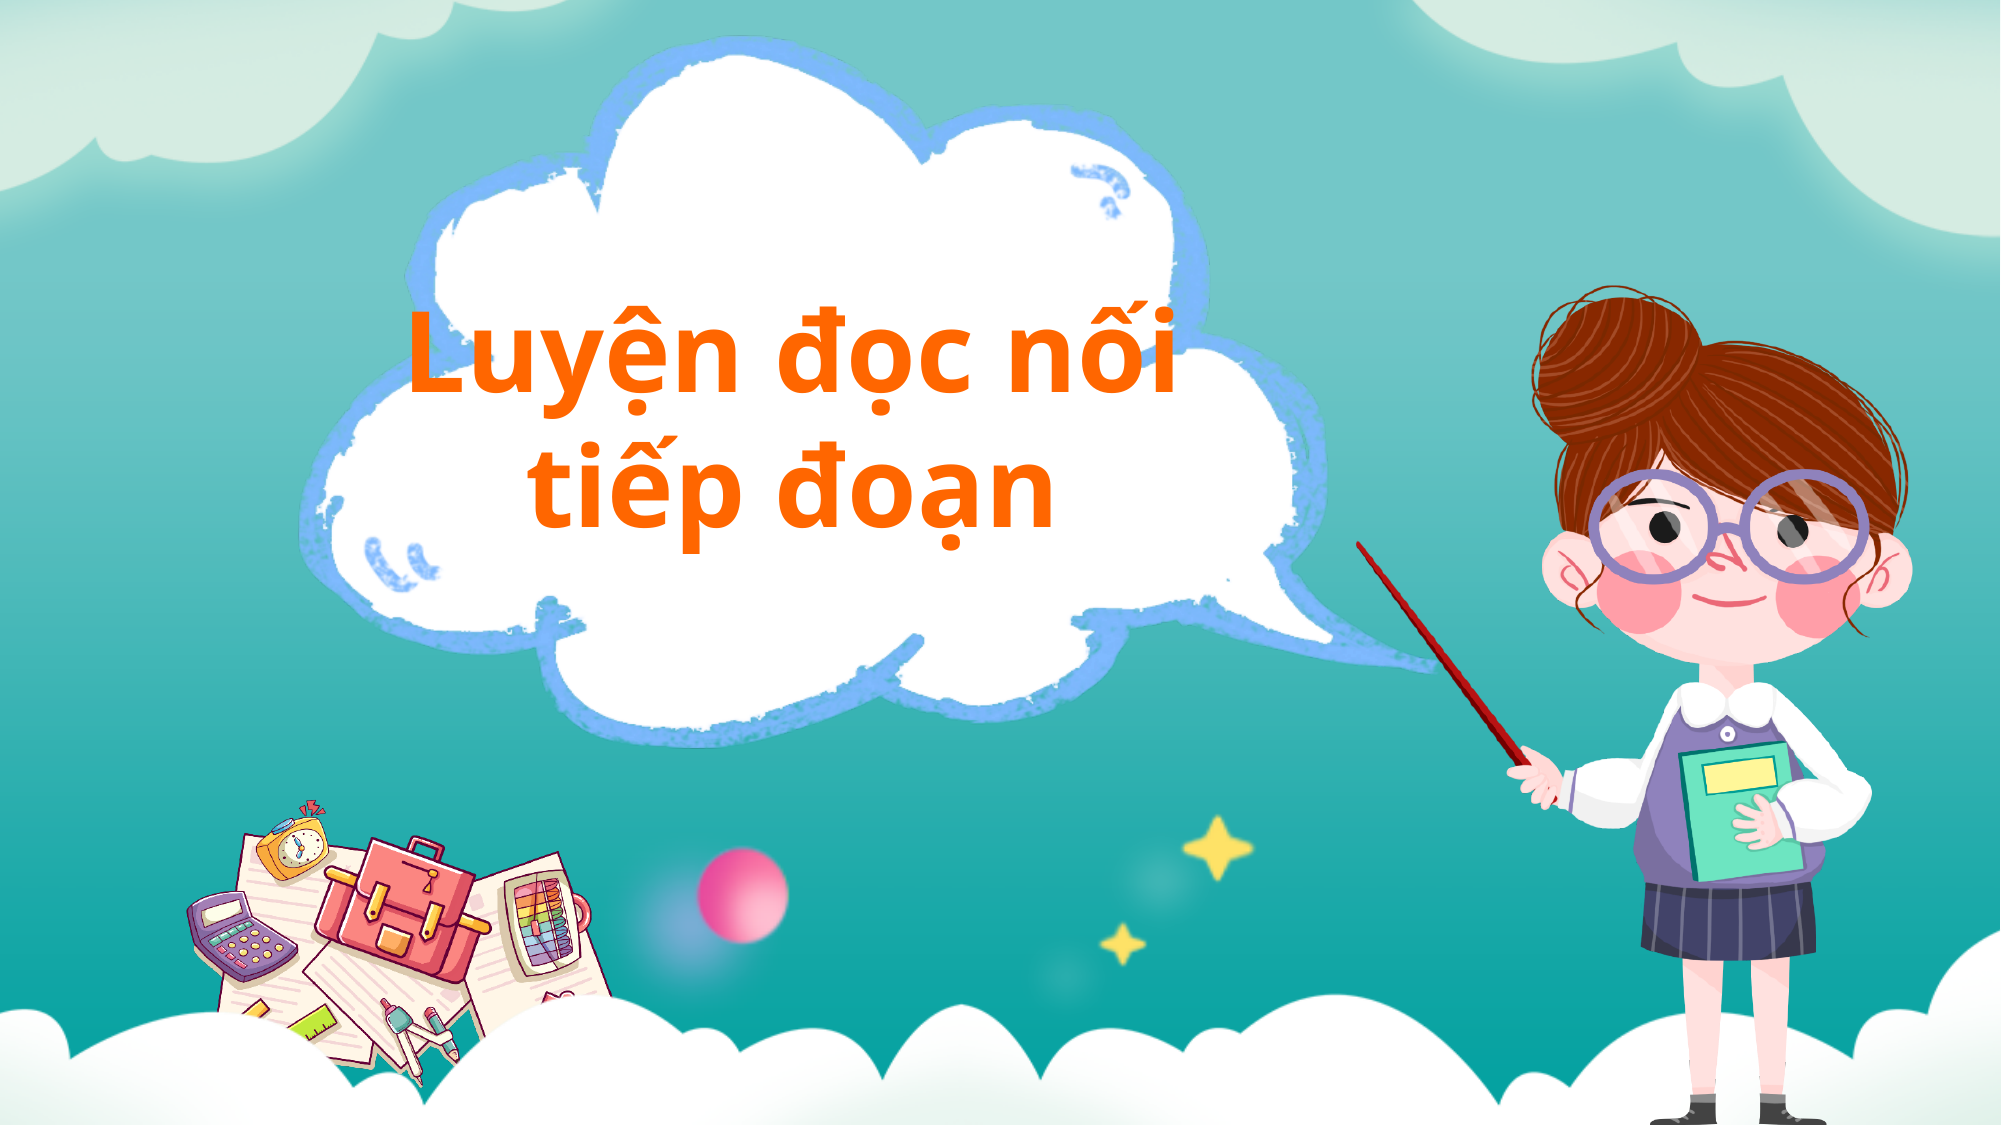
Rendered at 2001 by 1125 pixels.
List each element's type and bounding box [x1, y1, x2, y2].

text_box [182, 0, 1556, 1046]
picture [0, 0, 2001, 1125]
